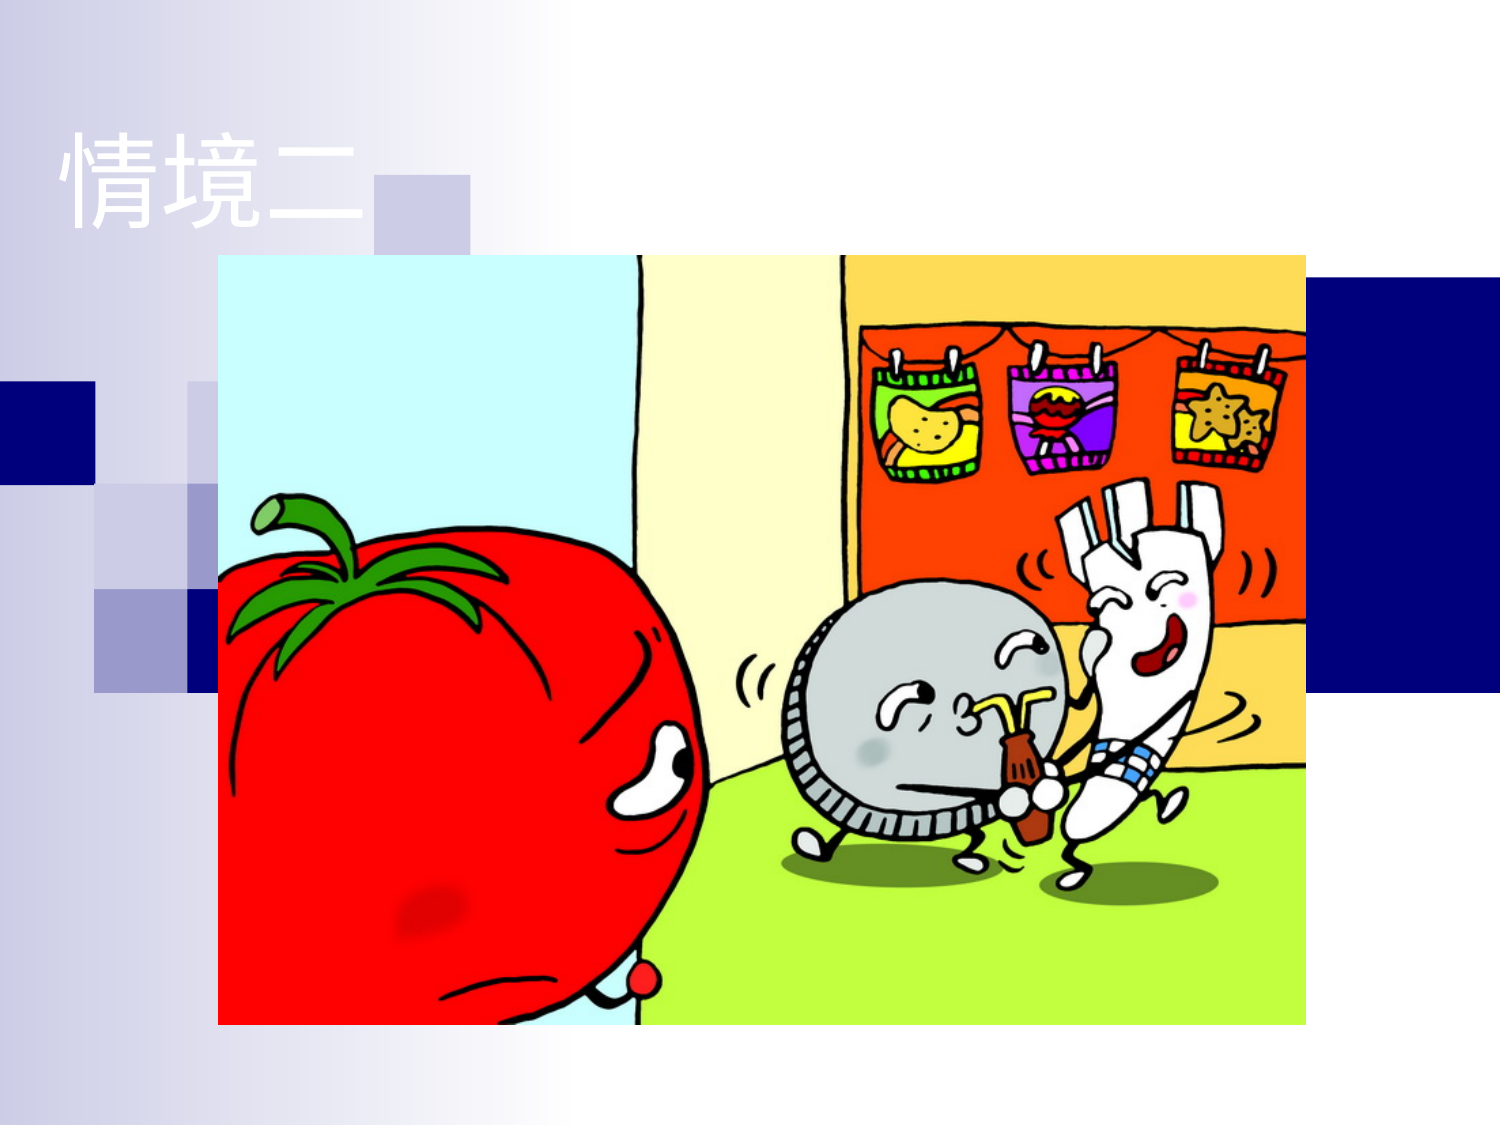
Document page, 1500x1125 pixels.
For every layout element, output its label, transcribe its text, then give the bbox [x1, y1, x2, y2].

picture [218, 255, 1306, 1025]
title 情境二 [41, 19, 420, 338]
